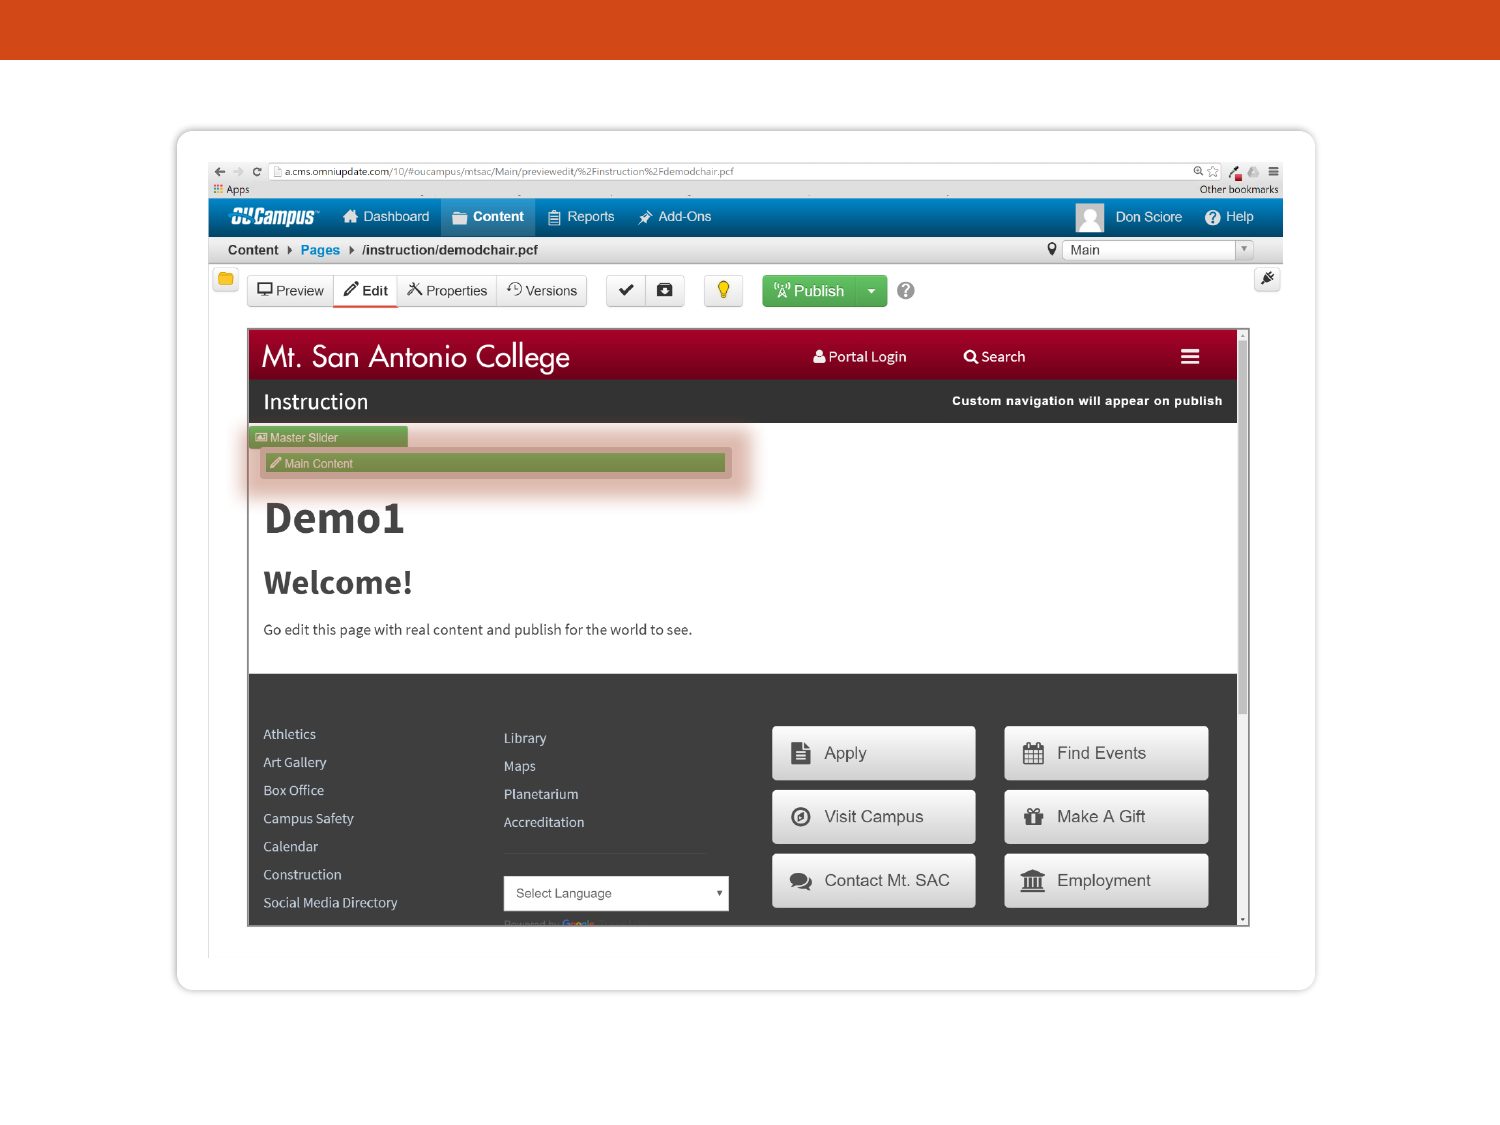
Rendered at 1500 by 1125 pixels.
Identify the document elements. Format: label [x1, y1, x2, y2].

text_box [208, 161, 1284, 959]
